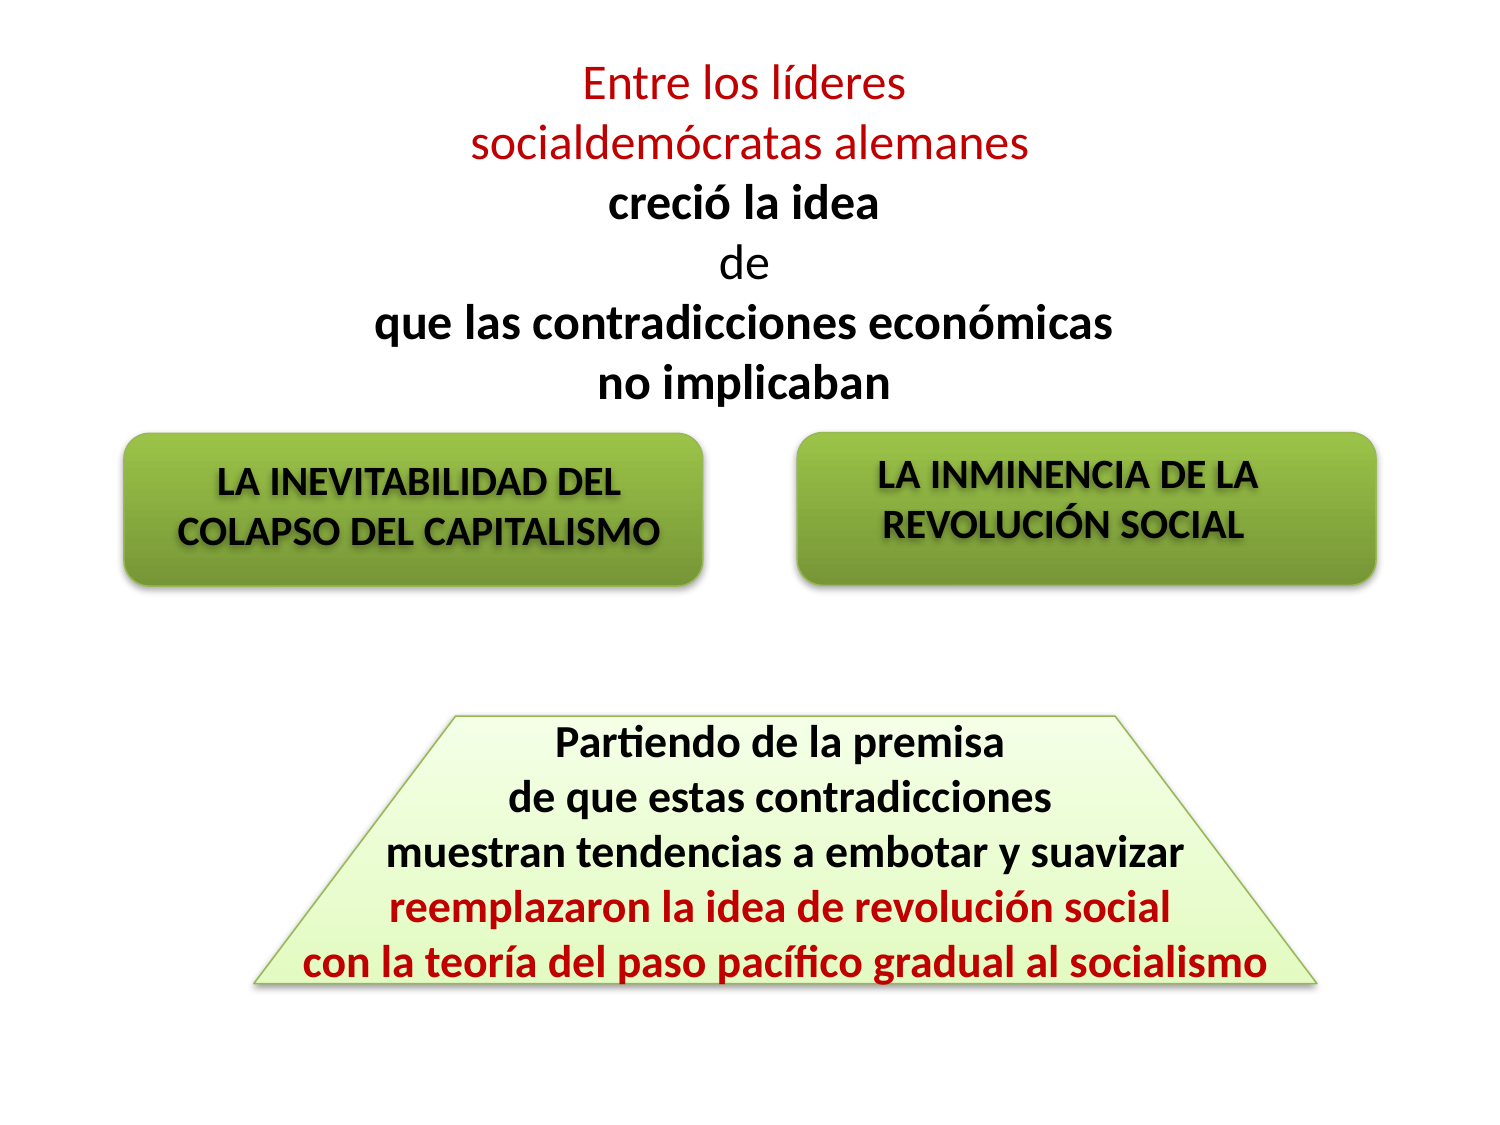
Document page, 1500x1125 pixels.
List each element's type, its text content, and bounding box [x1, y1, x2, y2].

text_box LA INMINENCIA DE LA REVOLUCIÓN SOCIAL [819, 438, 1318, 554]
text_box Partiendo de la premisa de que estas contradicciones muestran tendencias a embotar y suavizar reemplazaron la idea de revolución social con la teoría del paso pacífico gradual al socialismo [159, 704, 1412, 994]
text_box [123, 432, 704, 587]
text_box LA INEVITABILIDAD DEL COLAPSO DEL CAPITALISMO [159, 446, 680, 562]
text_box Entre los líderes socialdemócratas alemanes creció la idea de que las contradicciones económicas no implicaban [123, 42, 1376, 418]
text_box [796, 431, 1377, 587]
